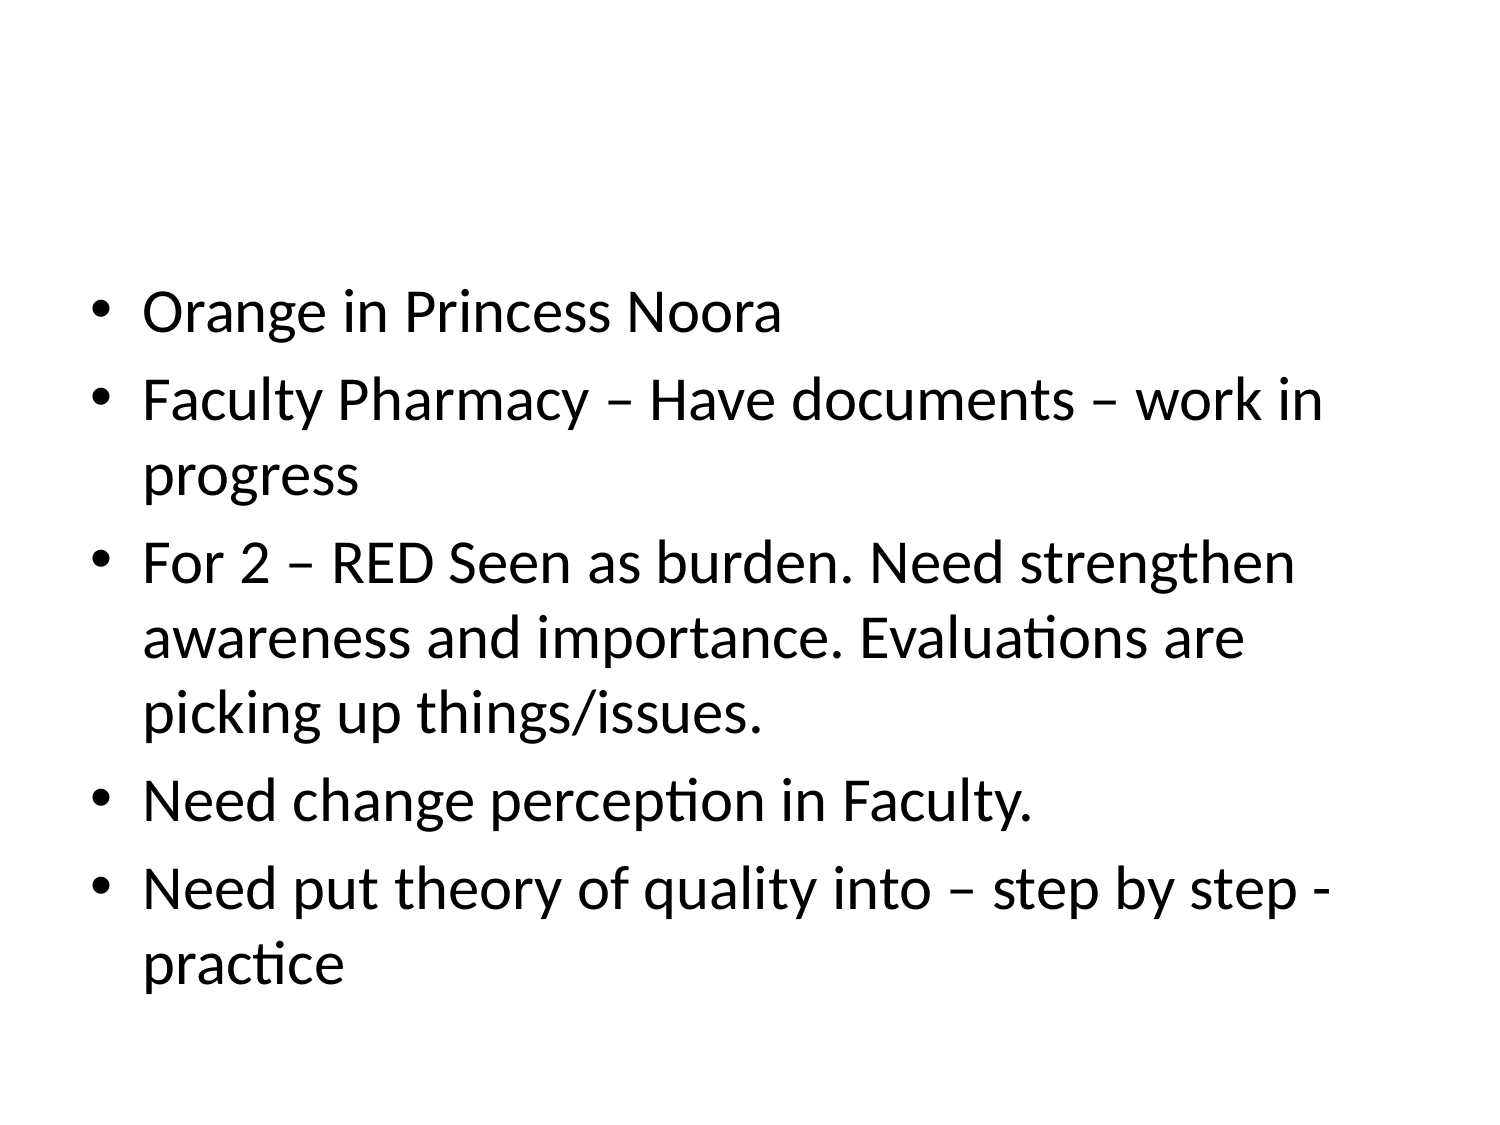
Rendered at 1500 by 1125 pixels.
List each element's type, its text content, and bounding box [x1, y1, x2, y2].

list Orange in Princess Noora Faculty Pharmacy – Have documents – work in progress For 2 – RED Seen as burden. Need strengthen awareness and importance. Evaluations are picking up things/issues. Need change perception in Faculty. Need put theory of quality into – step by step - practice [75, 262, 1425, 1005]
